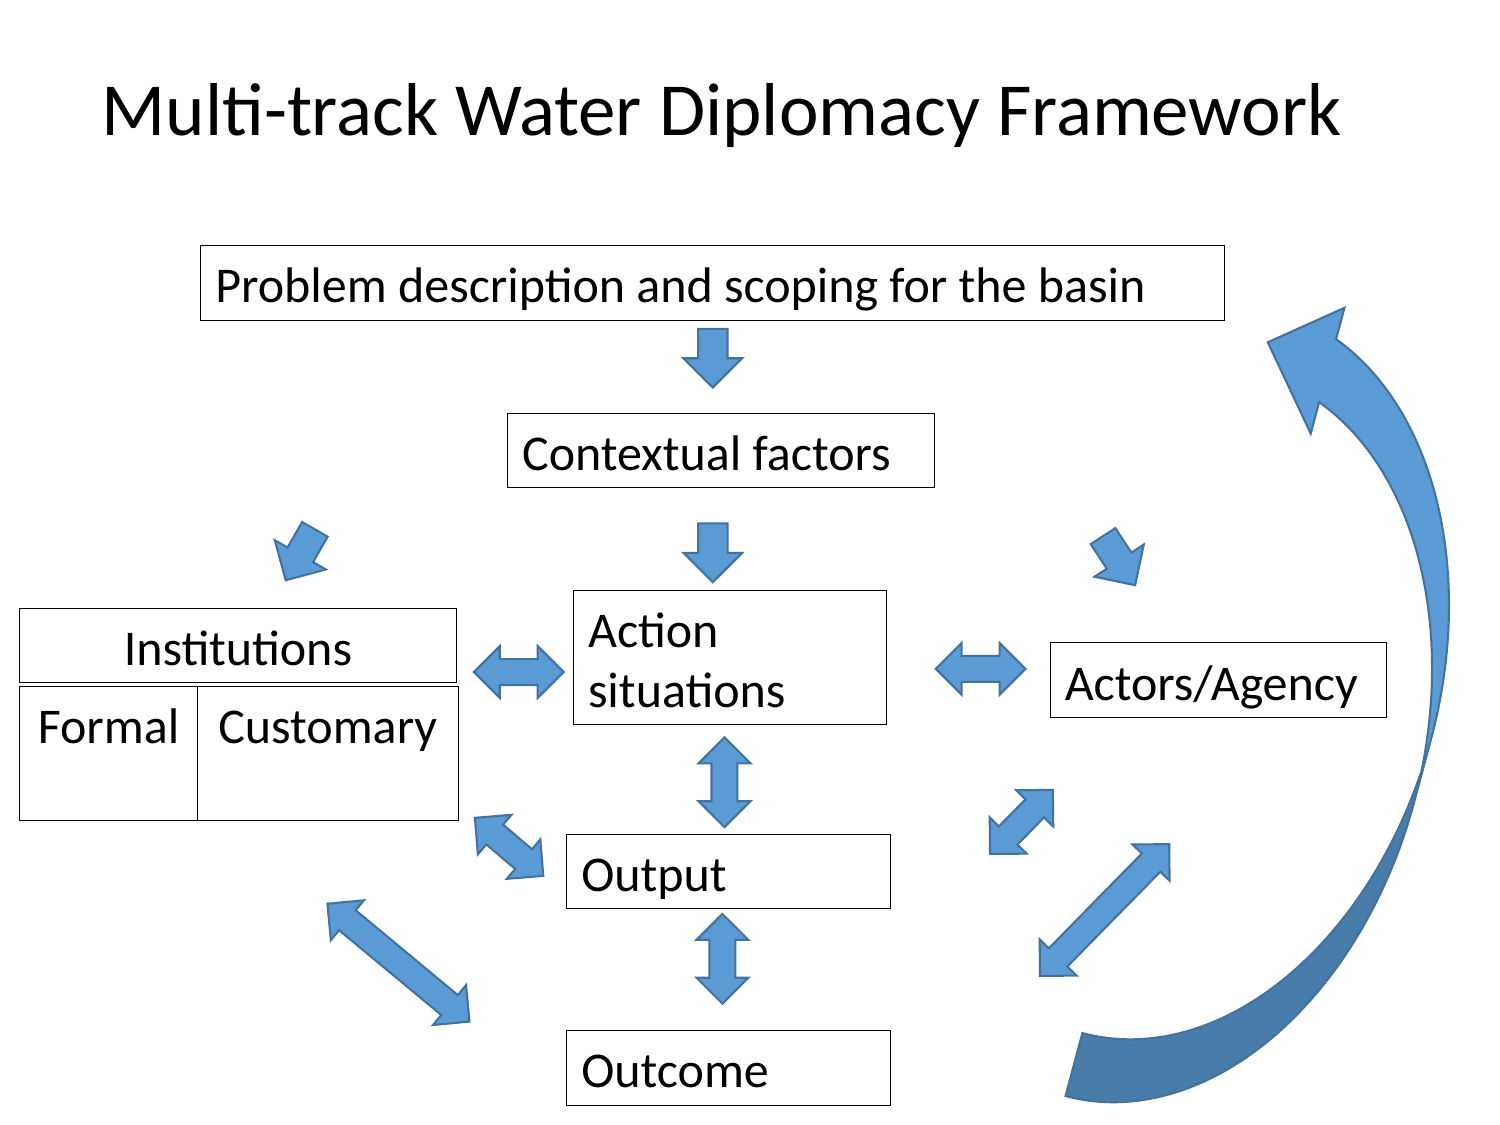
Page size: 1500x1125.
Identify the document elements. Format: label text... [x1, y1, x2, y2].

text_box [680, 522, 745, 584]
text_box Actors/Agency [1050, 642, 1387, 718]
text_box [680, 327, 745, 390]
text_box [1038, 843, 1171, 977]
text_box Contextual factors [507, 413, 935, 488]
text_box Outcome [566, 1030, 891, 1106]
text_box [1064, 305, 1451, 1104]
text_box [273, 520, 330, 582]
text_box [326, 899, 471, 1027]
text_box Multi-track Water Diplomacy Framework [86, 53, 1422, 159]
text_box [694, 912, 751, 1006]
text_box [472, 643, 566, 701]
text_box [934, 640, 1027, 698]
text_box [1089, 526, 1146, 587]
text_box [19, 608, 459, 823]
text_box [473, 813, 545, 881]
text_box [988, 788, 1055, 856]
text_box Action situations [573, 590, 887, 725]
text_box [696, 735, 753, 829]
text_box Output [566, 834, 891, 909]
text_box Problem description and scoping for the basin [200, 245, 1225, 321]
